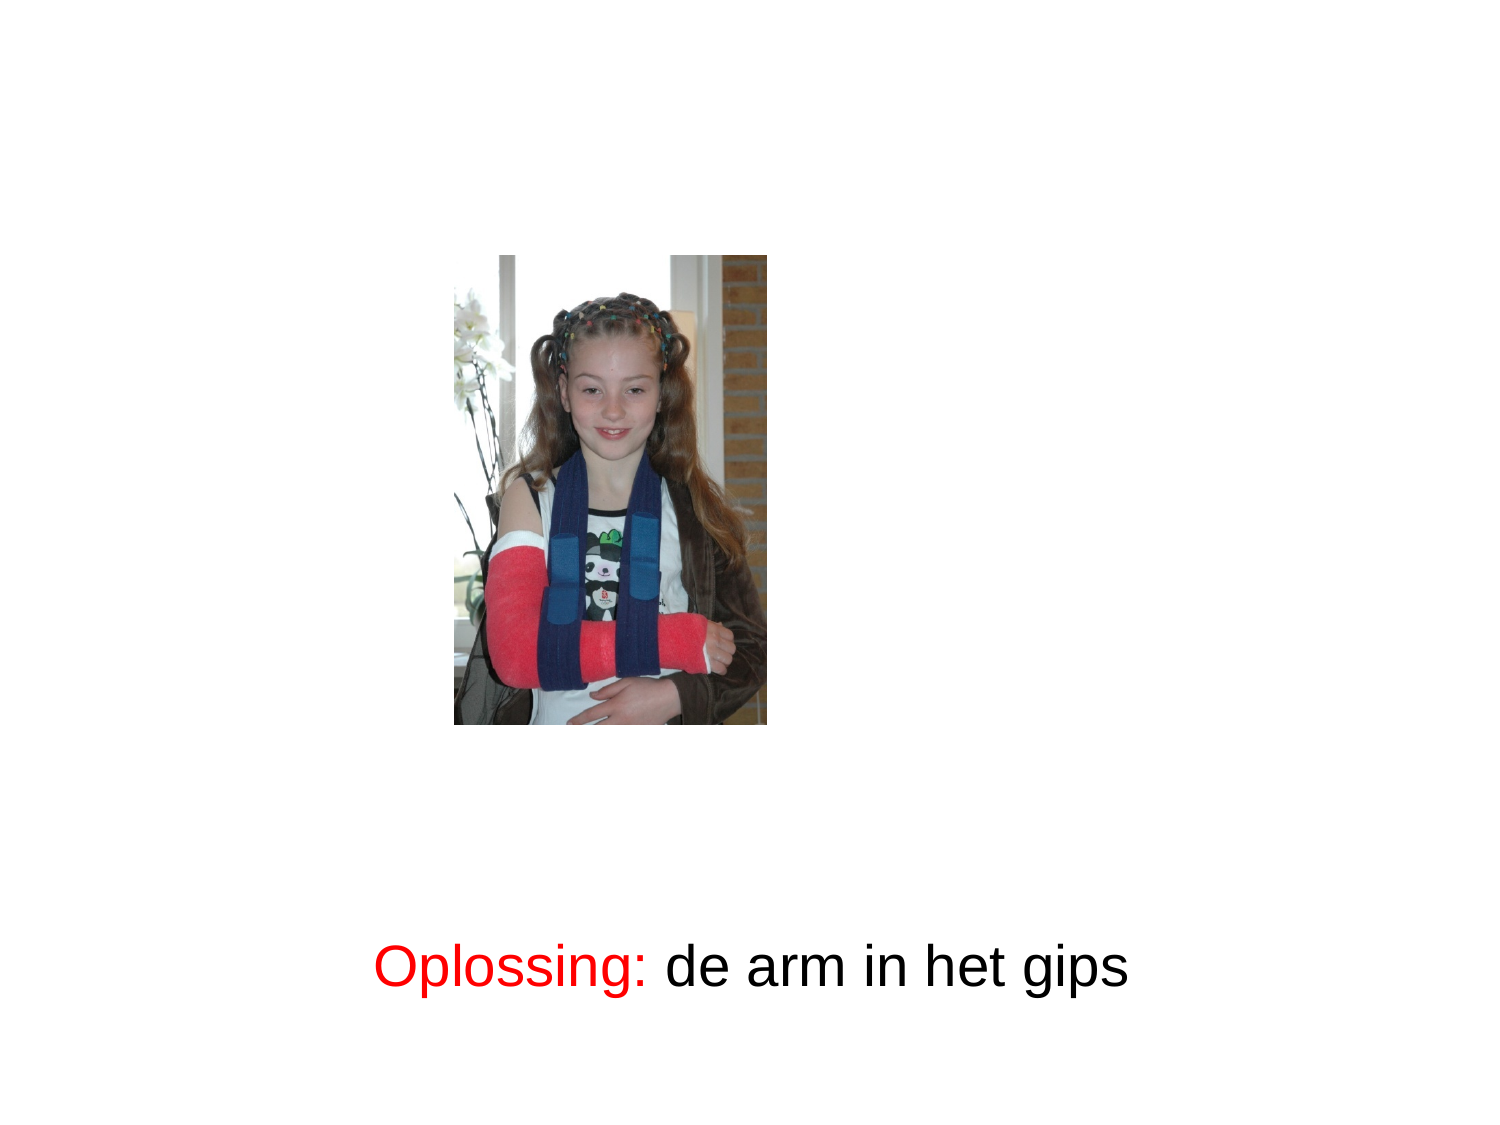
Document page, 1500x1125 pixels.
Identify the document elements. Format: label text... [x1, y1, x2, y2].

picture [454, 255, 768, 726]
title Oplossing: de arm in het gips [76, 869, 1428, 1058]
